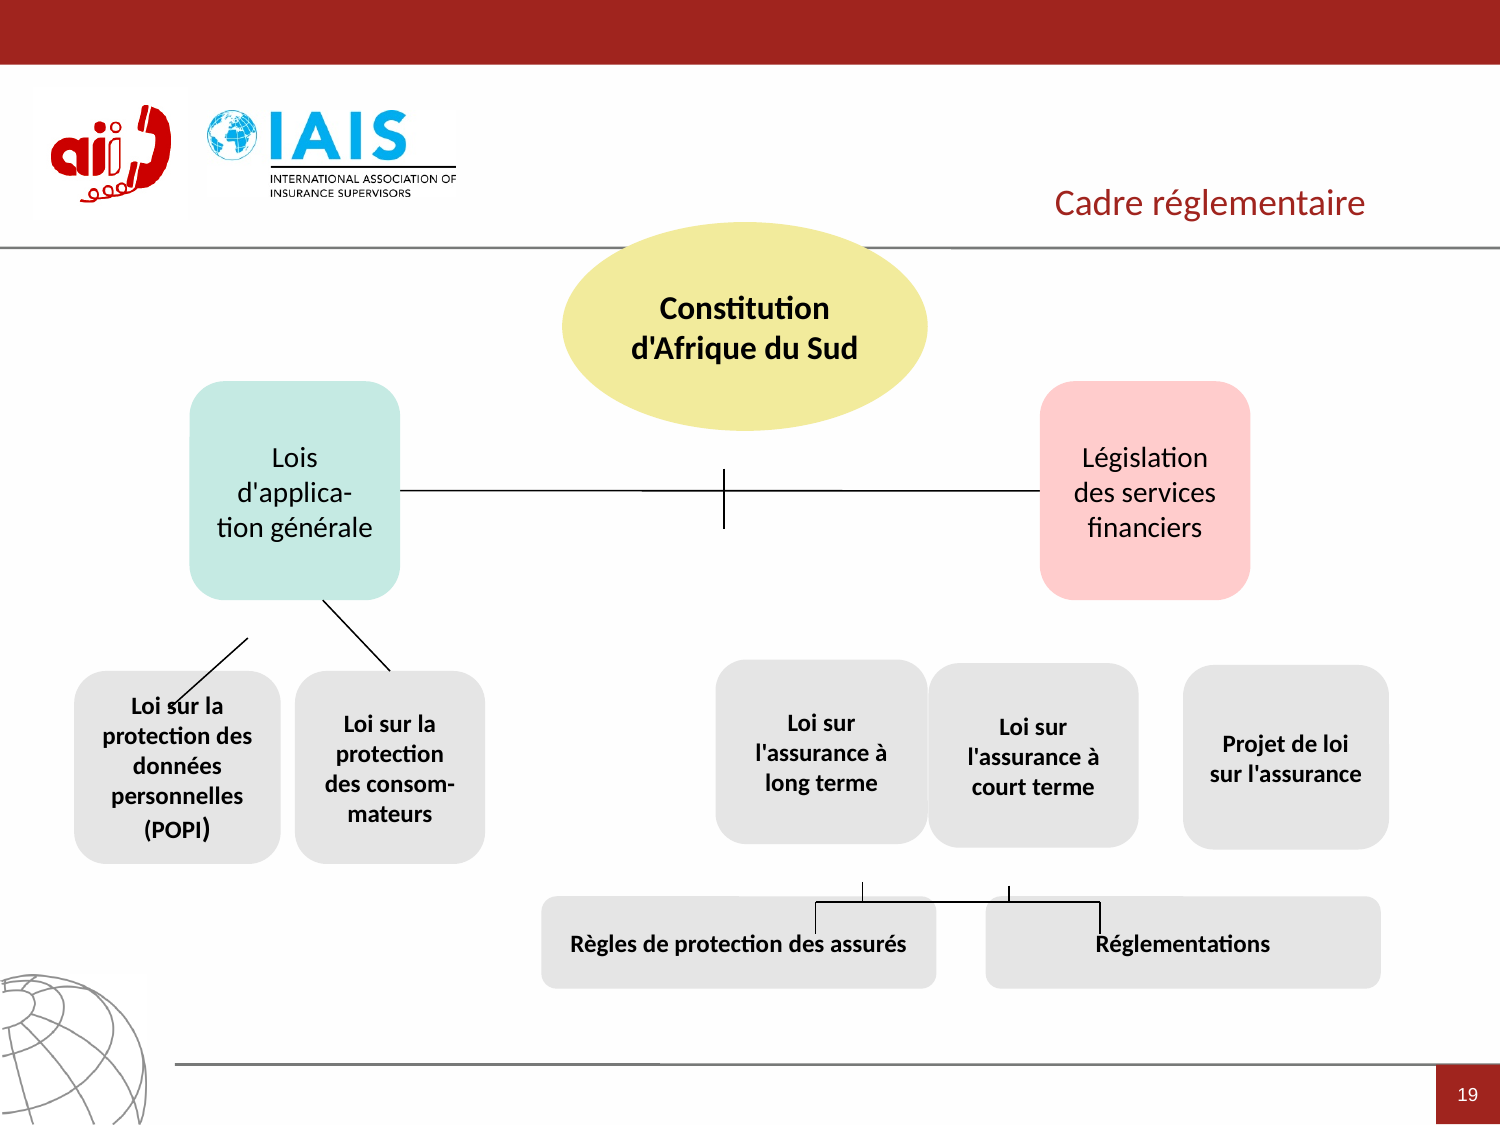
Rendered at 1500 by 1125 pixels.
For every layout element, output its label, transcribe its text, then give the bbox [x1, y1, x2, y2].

text_box Loi sur la protection des consom-mateurs [294, 670, 486, 864]
text_box Législation des services financiers [1039, 381, 1251, 601]
text_box Projet de loi sur l'assurance [1183, 664, 1390, 850]
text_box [322, 599, 391, 672]
text_box Loi sur l'assurance à court terme [928, 663, 1139, 848]
text_box Règles de protection des assurés [541, 896, 937, 989]
text_box Réglementations [985, 896, 1381, 989]
picture [33, 87, 188, 220]
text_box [168, 637, 249, 710]
text_box Constitution d'Afrique du Sud [562, 222, 928, 431]
slide_number 19 [1435, 1064, 1500, 1125]
text_box Loi sur l'assurance à long terme [715, 659, 928, 845]
picture [207, 110, 456, 197]
picture [0, 974, 147, 1125]
text_box Lois d'applica-tion générale [189, 381, 401, 601]
title Cadre réglementaire [1039, 157, 1479, 240]
text_box Loi sur la protection des données personnelles (POPI) [74, 670, 281, 864]
